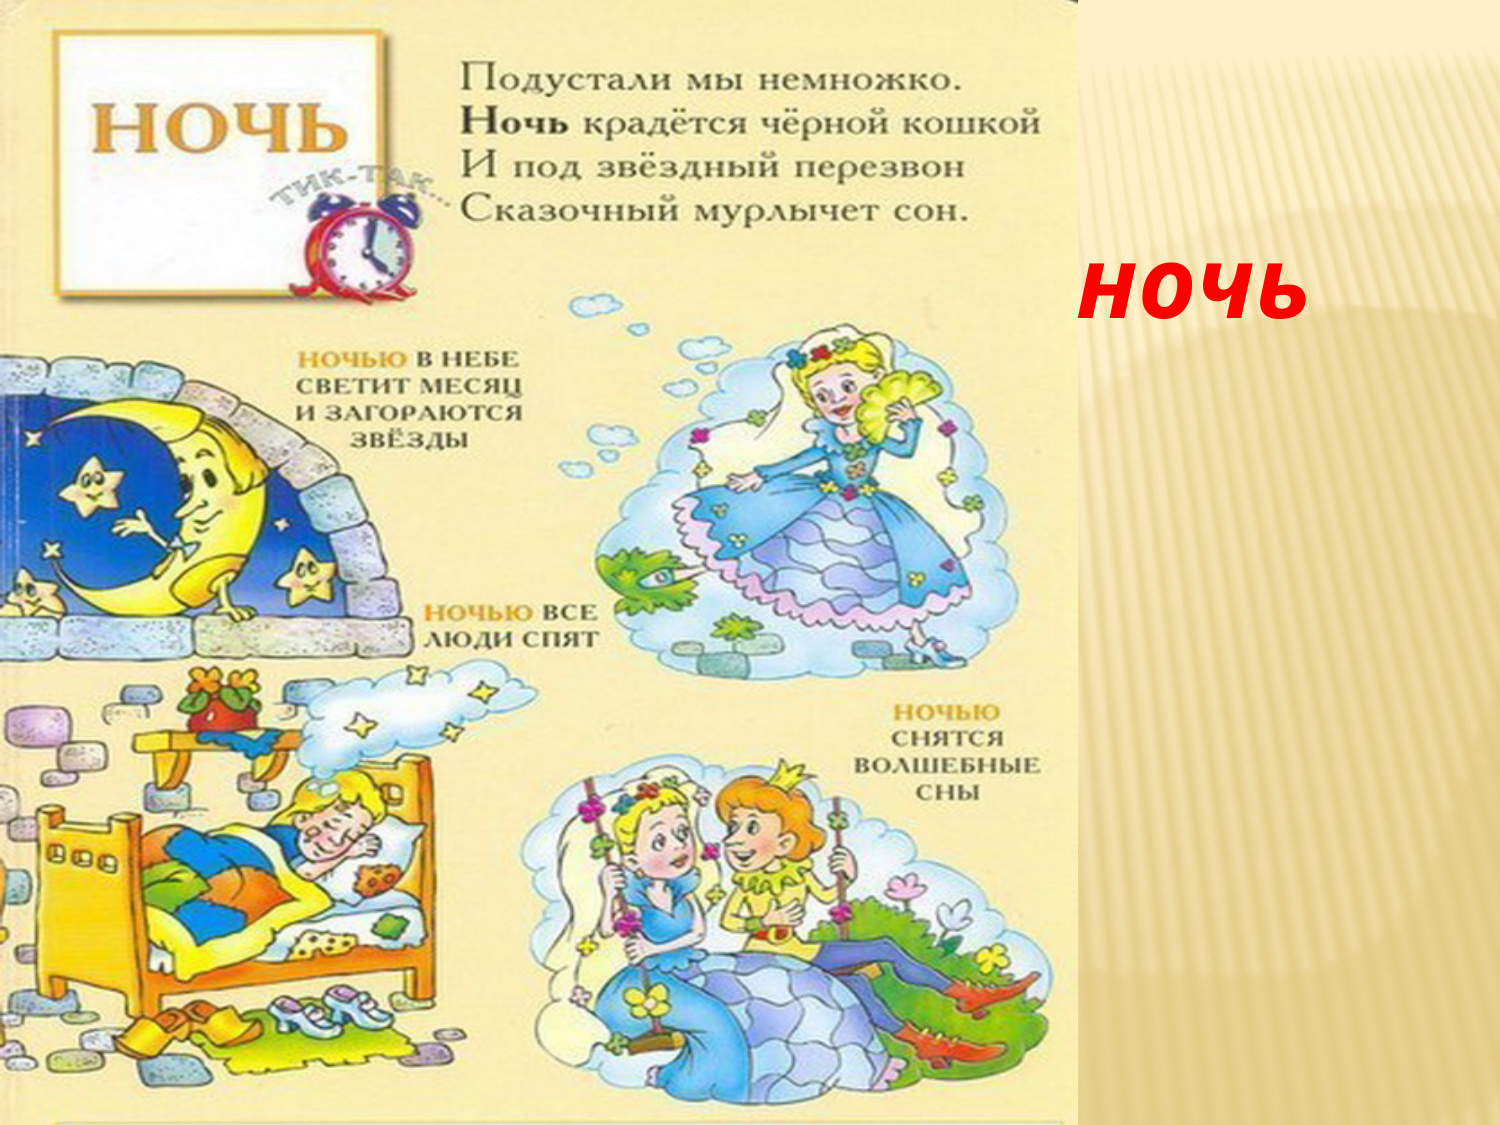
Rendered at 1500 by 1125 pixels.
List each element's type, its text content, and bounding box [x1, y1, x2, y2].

text_box ночь [1086, 210, 1327, 346]
picture [0, 0, 1079, 1125]
